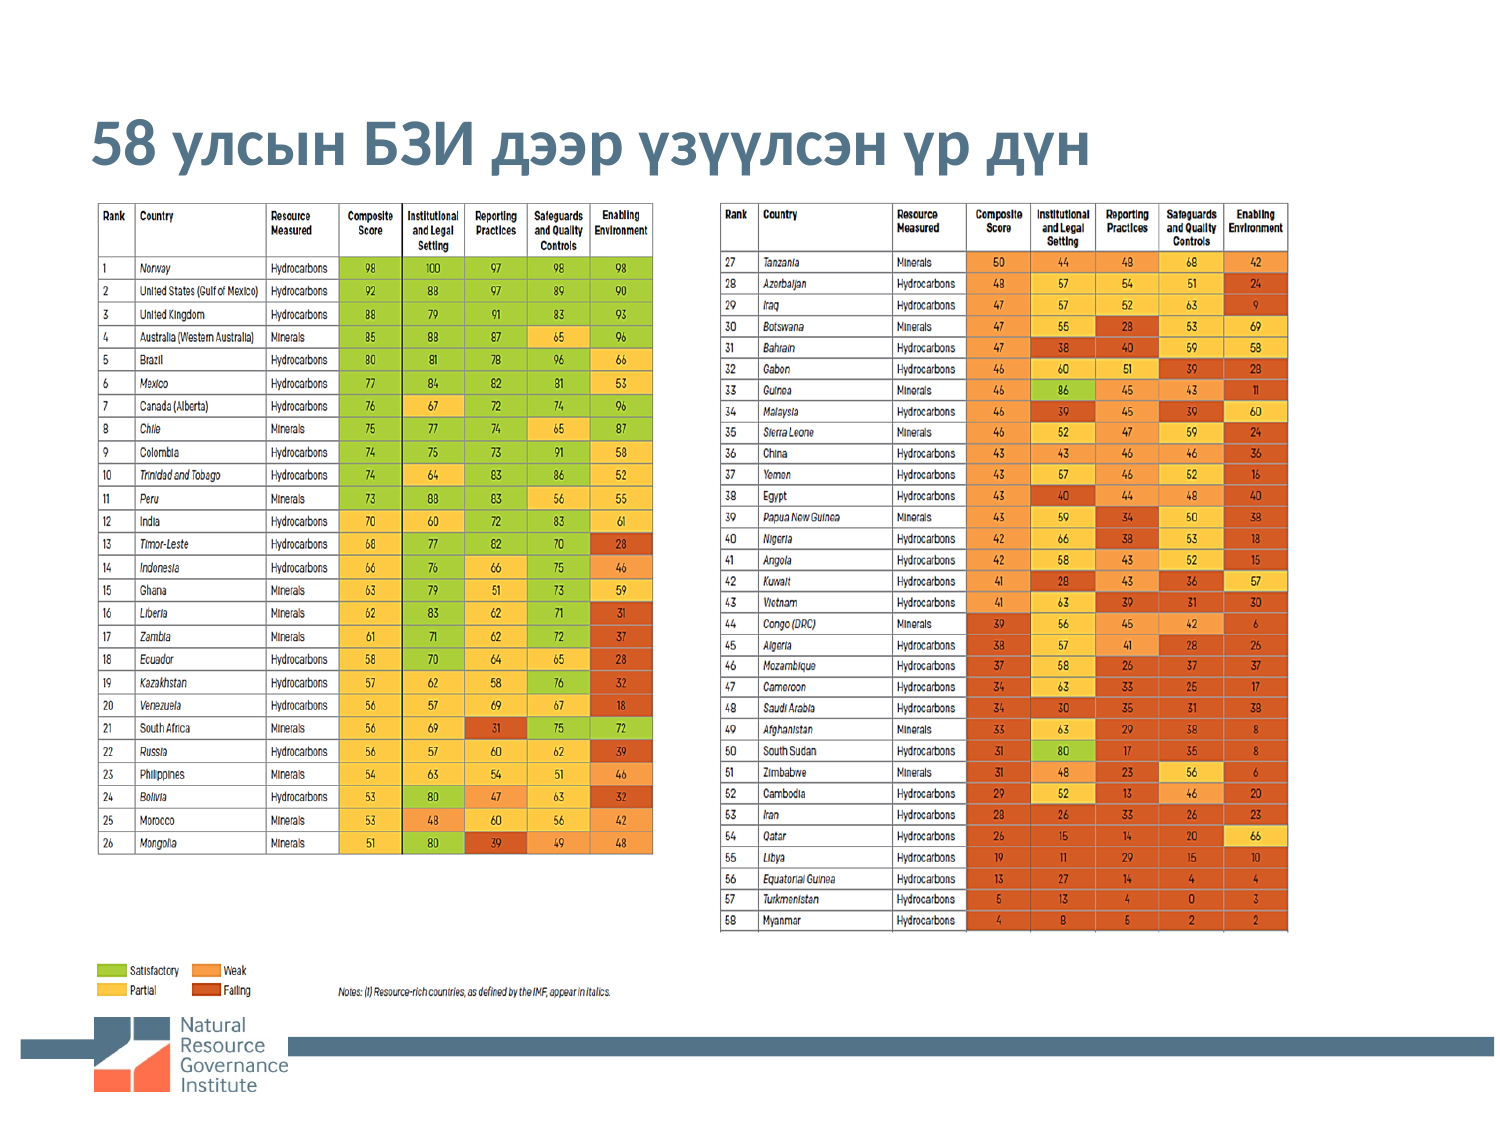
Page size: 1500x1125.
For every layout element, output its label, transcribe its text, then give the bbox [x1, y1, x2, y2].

picture [94, 1017, 288, 1092]
title 58 улсын БЗИ дээр үзүүлсэн үр дүн [75, 45, 1425, 233]
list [88, 188, 1303, 1006]
